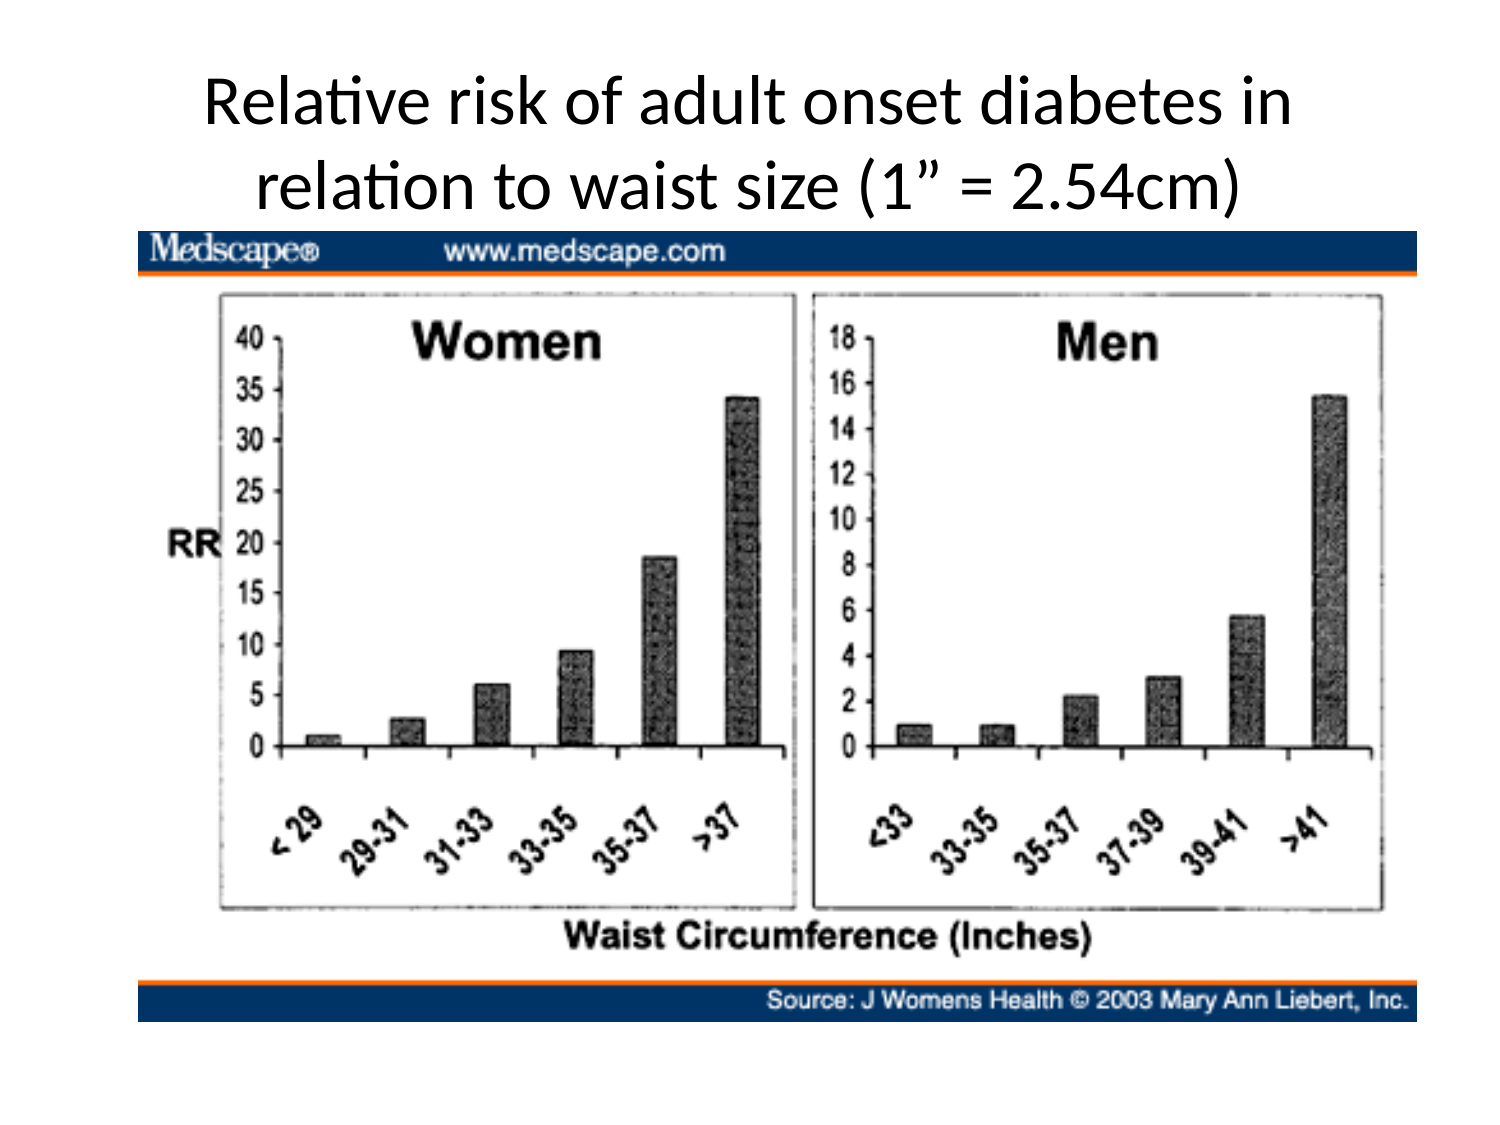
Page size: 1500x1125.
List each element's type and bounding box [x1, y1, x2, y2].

title [75, 45, 1425, 233]
picture [137, 231, 1417, 1022]
